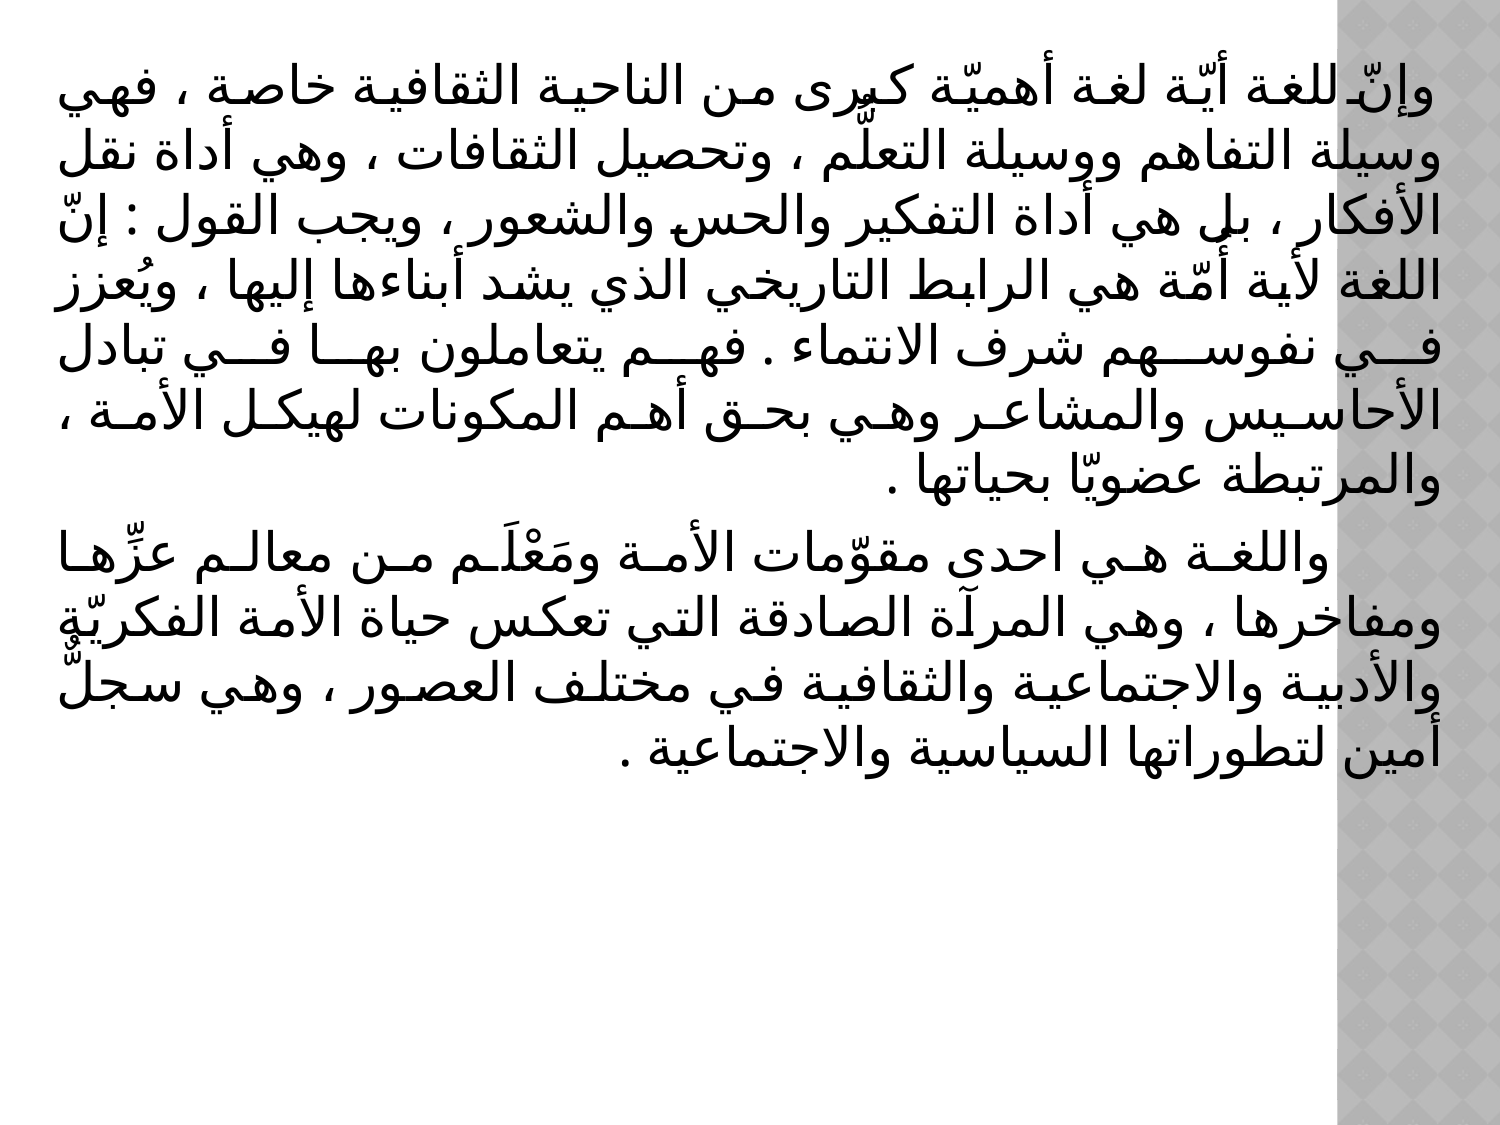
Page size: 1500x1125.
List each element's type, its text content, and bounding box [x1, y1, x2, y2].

list وإنّ للغة أيّة لغة أهميّة كبرى من الناحية الثقافية خاصة ، فهي وسيلة التفاهم ووسيلة التعلُّم ، وتحصيل الثقافات ، وهي أداة نقل الأفكار ، بل هي أداة التفكير والحس والشعور ، ويجب القول : إنّ اللغة لأية أُمّة هي الرابط التاريخي الذي يشد أبناءها إليها ، ويُعزز في نفوسهم شرف الانتماء . فهم يتعاملون بها في تبادل الأحاسيس والمشاعر وهي بحق أهم المكونات لهيكل الأمة ، والمرتبطة عضويّا بحياتها . واللغة هي احدى مقوّمات الأمة ومَعْلَم من معالم عزِّها ومفاخرها ، وهي المرآة الصادقة التي تعكس حياة الأمة الفكريّة والأدبية والاجتماعية والثقافية في مختلف العصور ، وهي سجلٌّ أمين لتطوراتها السياسية والاجتماعية . [41, 42, 1459, 1083]
